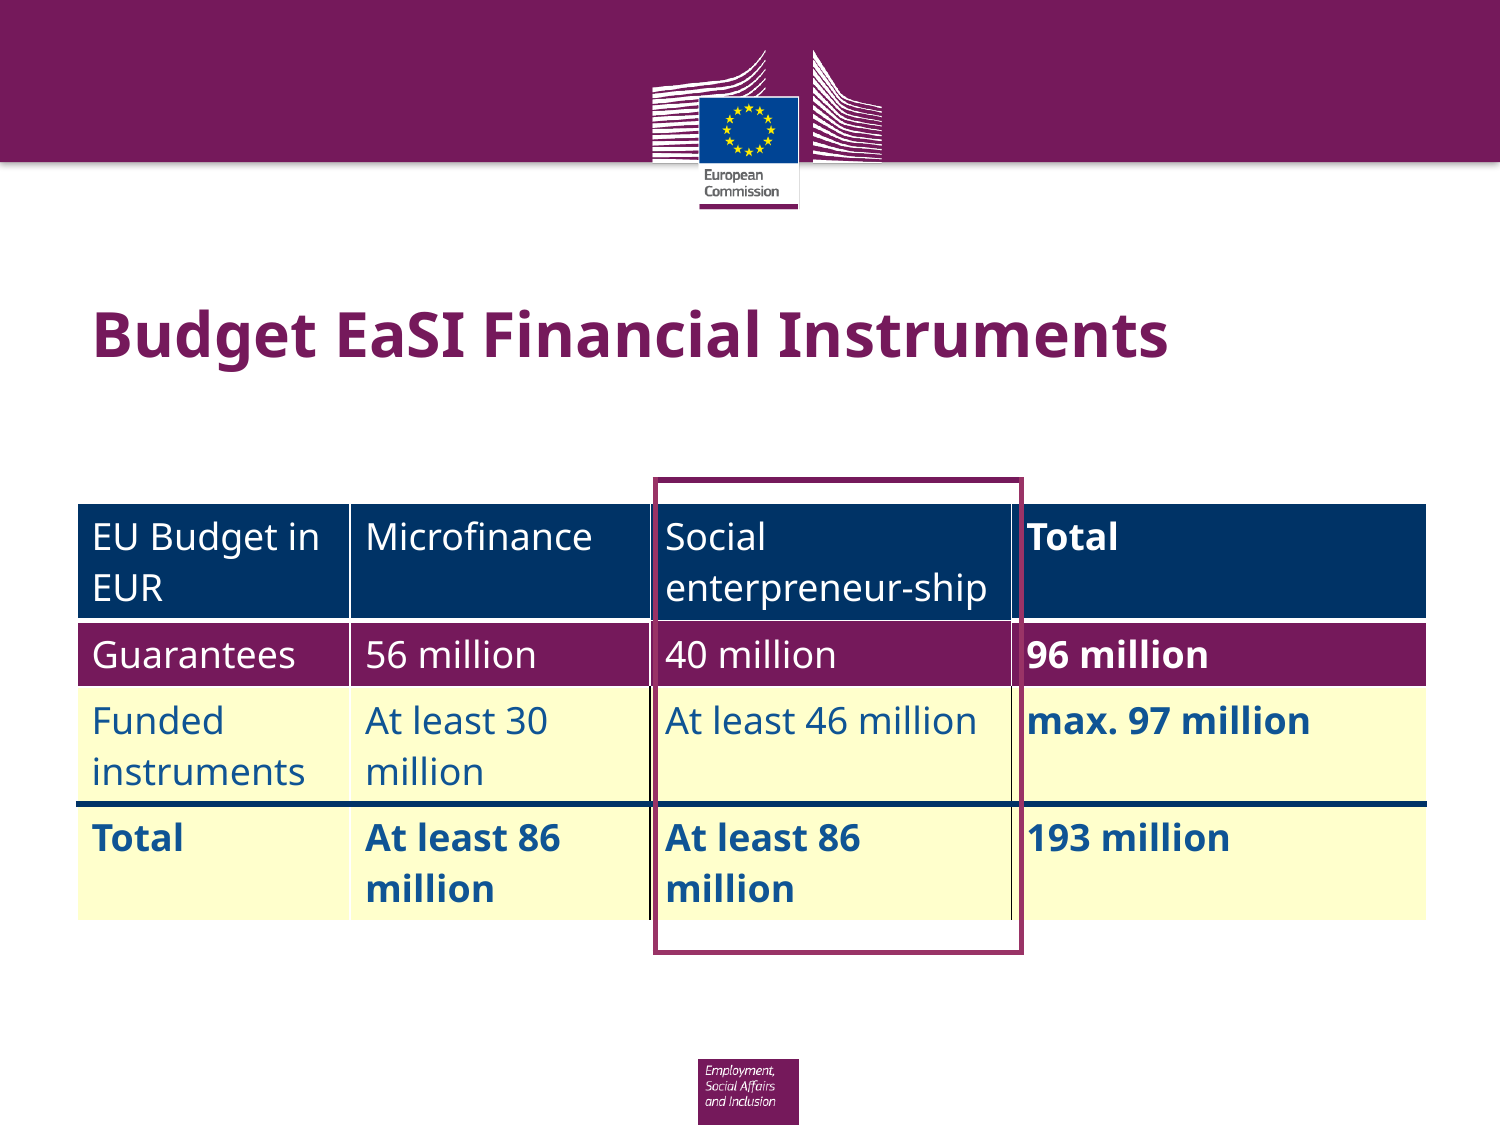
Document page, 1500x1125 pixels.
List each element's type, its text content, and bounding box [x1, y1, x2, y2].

table_header [658, 483, 1019, 950]
table_cell Total [78, 807, 349, 920]
table_cell 193 million [1024, 807, 1426, 920]
table_cell 96 million [1024, 623, 1426, 686]
picture [615, 50, 882, 255]
table_cell At least 30 million [351, 688, 649, 801]
title Budget EaSI Financial Instruments [76, 255, 1428, 410]
table_header EU Budget in EUR [78, 504, 349, 618]
picture [698, 1059, 799, 1125]
table_header Microfinance [351, 504, 650, 618]
table_cell 56 million [351, 623, 649, 686]
table_cell Funded instruments [78, 688, 349, 801]
table_cell max. 97 million [1024, 688, 1426, 801]
table_cell Guarantees [78, 623, 349, 686]
table_header Total [1024, 504, 1426, 618]
table_cell At least 86 million [351, 807, 649, 920]
